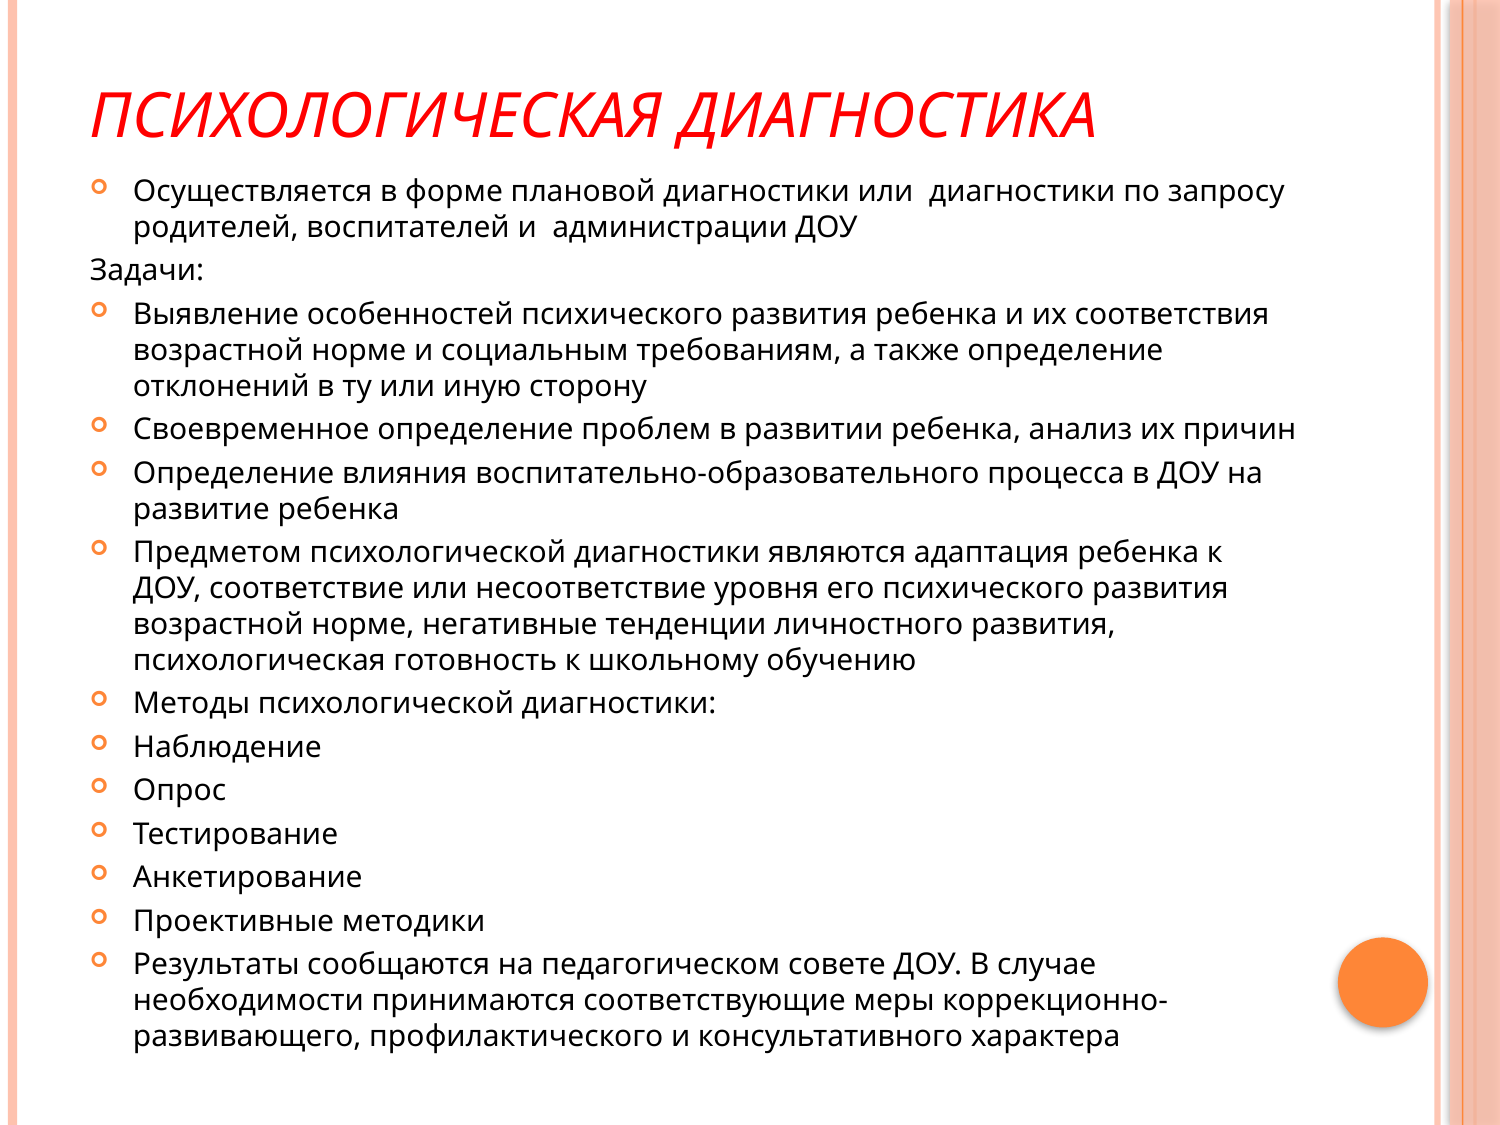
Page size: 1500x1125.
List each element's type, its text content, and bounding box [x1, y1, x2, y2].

list Осуществляется в форме плановой диагностики или диагностики по запросу родителей, воспитателей и администрации ДОУ Задачи: Выявление особенностей психического развития ребенка и их соответствия возрастной норме и социальным требованиям, а также определение отклонений в ту или иную сторону Своевременное определение проблем в развитии ребенка, анализ их причин Определение влияния воспитательно-образовательного процесса в ДОУ на развитие ребенка Предметом психологической диагностики являются адаптация ребенка к ДОУ, соответствие или несоответствие уровня его психического развития возрастной норме, негативные тенденции личностного развития, психологическая готовность к школьному обучению Методы психологической диагностики: Наблюдение Опрос Тестирование Анкетирование Проективные методики Результаты сообщаются на педагогическом совете ДОУ. В случае необходимости принимаются соответствующие меры коррекционно-развивающего, профилактического и консультативного характера [75, 164, 1313, 1062]
title Психологическая диагностика [75, 45, 1300, 164]
